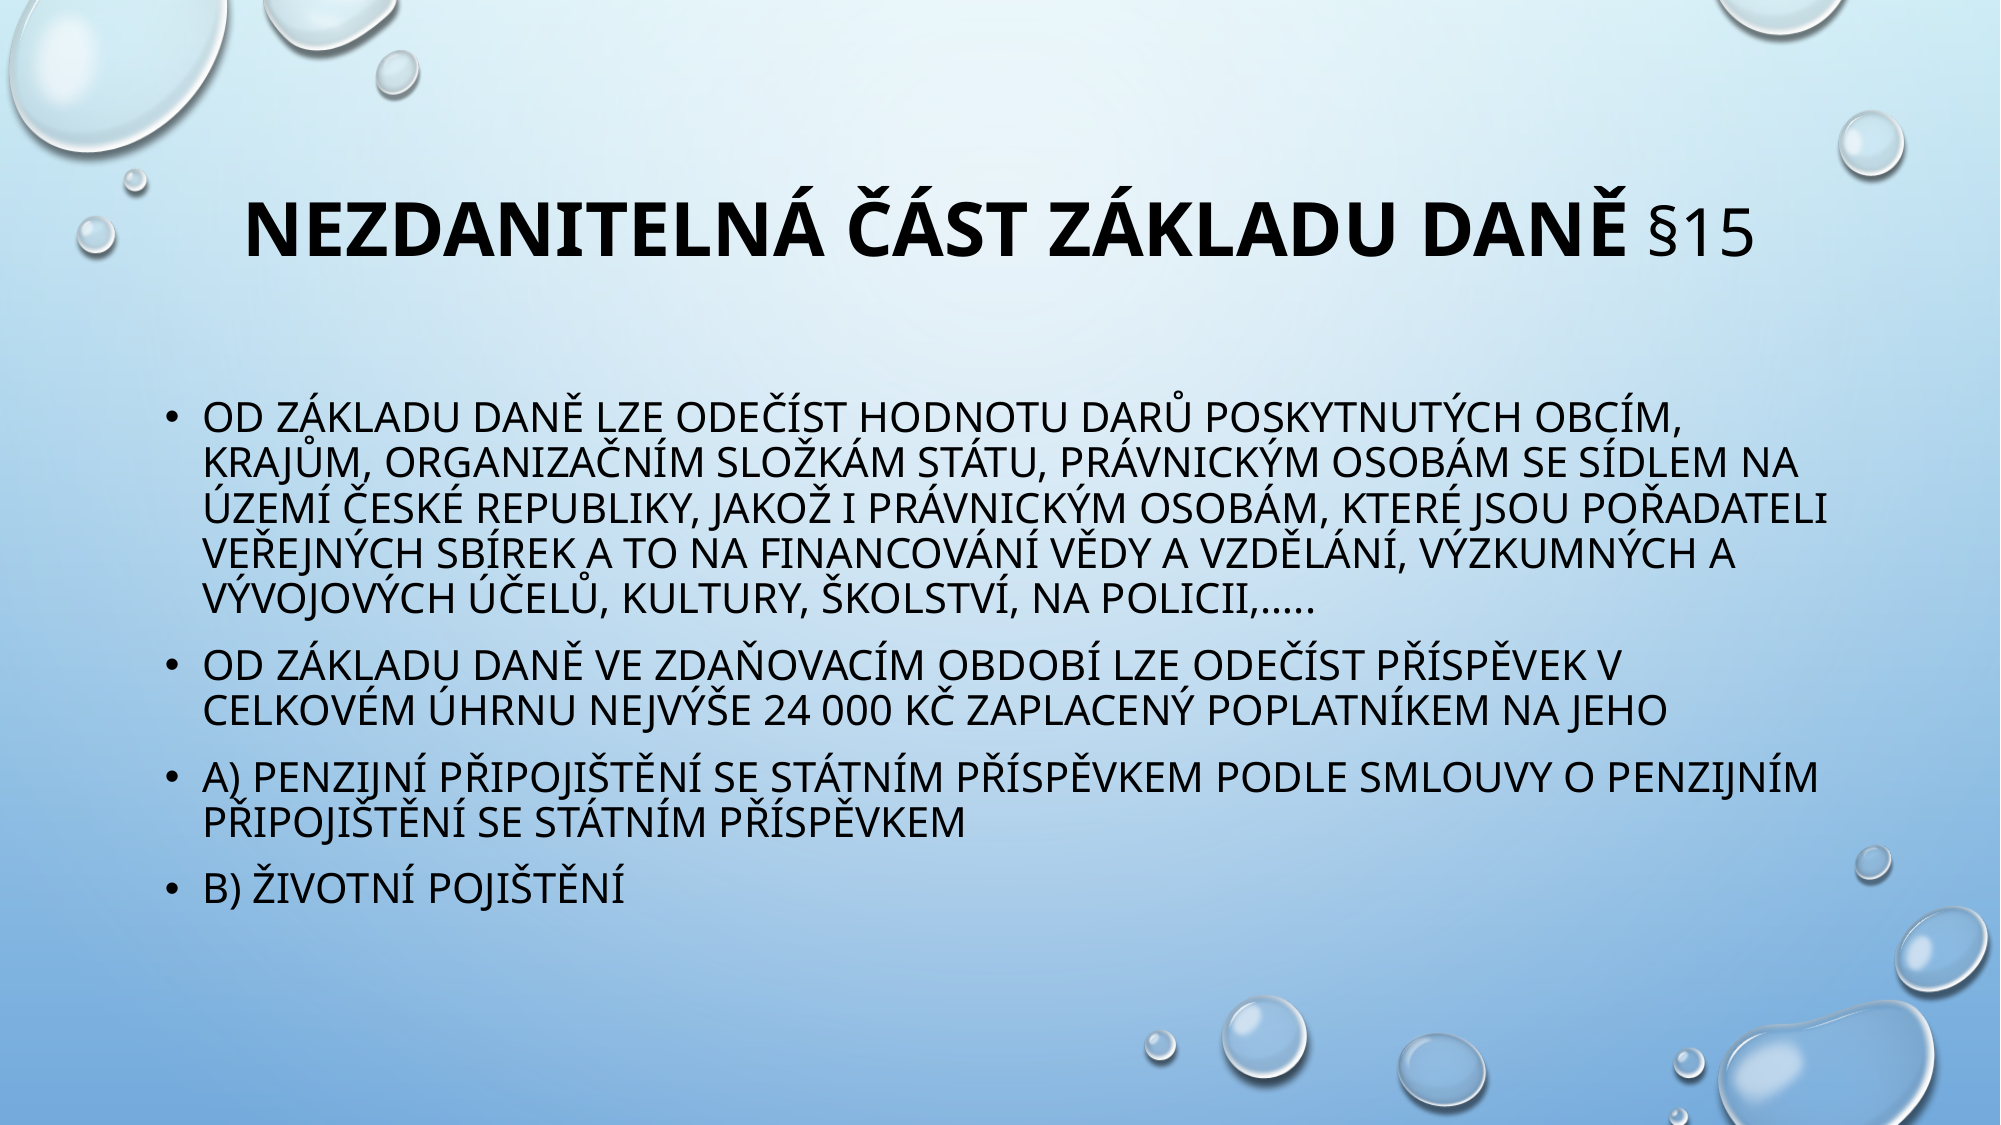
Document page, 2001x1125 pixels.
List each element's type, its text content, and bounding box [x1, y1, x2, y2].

picture [0, 0, 2000, 1125]
list od základu daně lze odečíst hodnotu darů poskytnutých obcím, krajům, organizačním složkám státu, právnickým osobám se sídlem na území České republiky, jakož i právnickým osobám, které jsou pořadateli veřejných sbírek a to na financování vědy a vzdělání, výzkumných a vývojových účelů, kultury, školství, na policii,….. Od základu daně ve zdaňovacím období lze odečíst příspěvek v celkovém úhrnu nejvýše 24 000 Kč zaplacený poplatníkem na jeho a) penzijní připojištění se státním příspěvkem podle smlouvy o penzijním připojištění se státním příspěvkem B) životní pojištění [149, 388, 1851, 950]
title Nezdanitelná část základu daně §15 [149, 101, 1851, 364]
